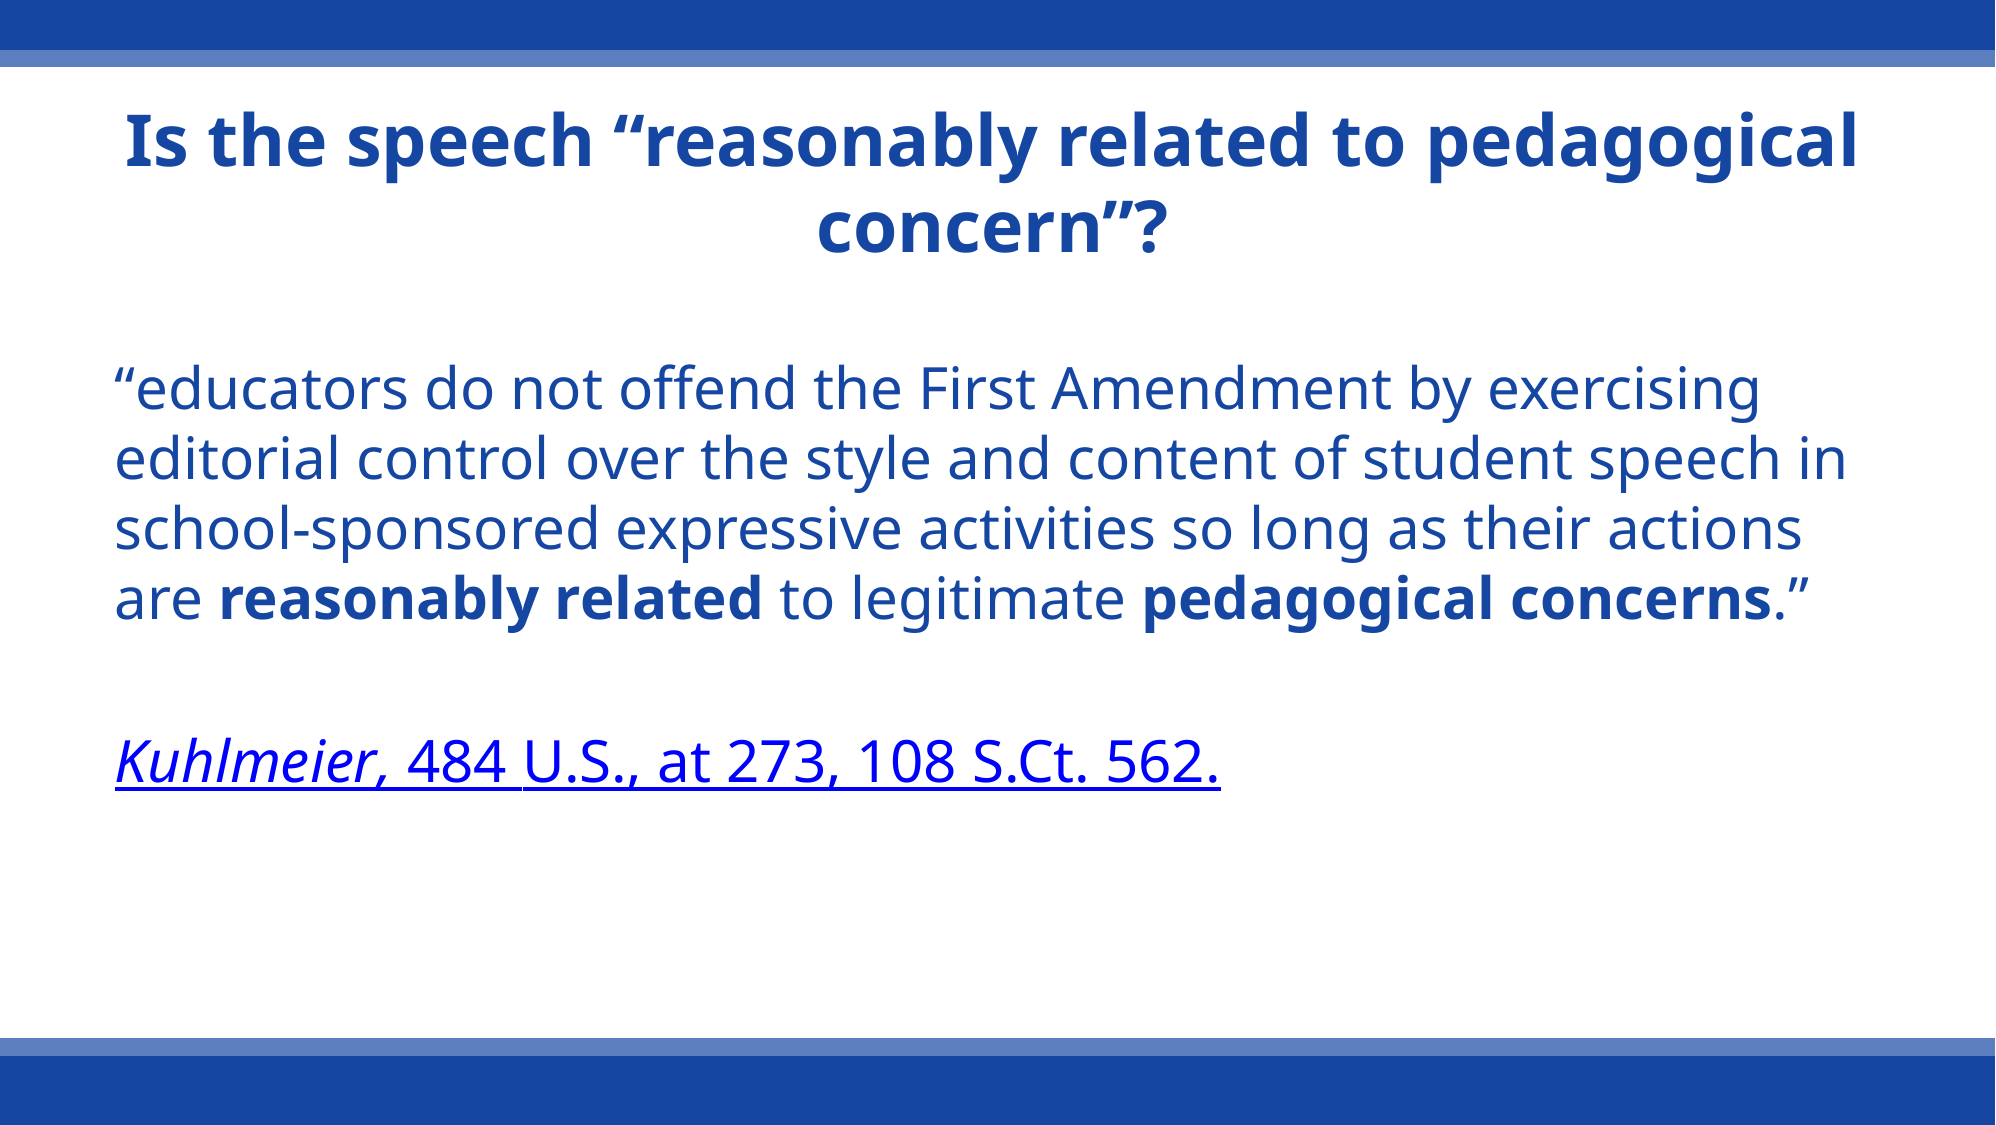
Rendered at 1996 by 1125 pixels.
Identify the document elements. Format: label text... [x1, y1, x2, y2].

picture [0, 67, 1996, 1038]
list “educators do not offend the First Amendment by exercising editorial control over the style and content of student speech in school-sponsored expressive activities so long as their actions are reasonably related to legitimate pedagogical concerns.” Kuhlmeier, 484 U.S., at 273, 108 S.Ct. 562. [99, 262, 1896, 1005]
title Is the speech “reasonably related to pedagogical concern”? [94, 87, 1891, 275]
